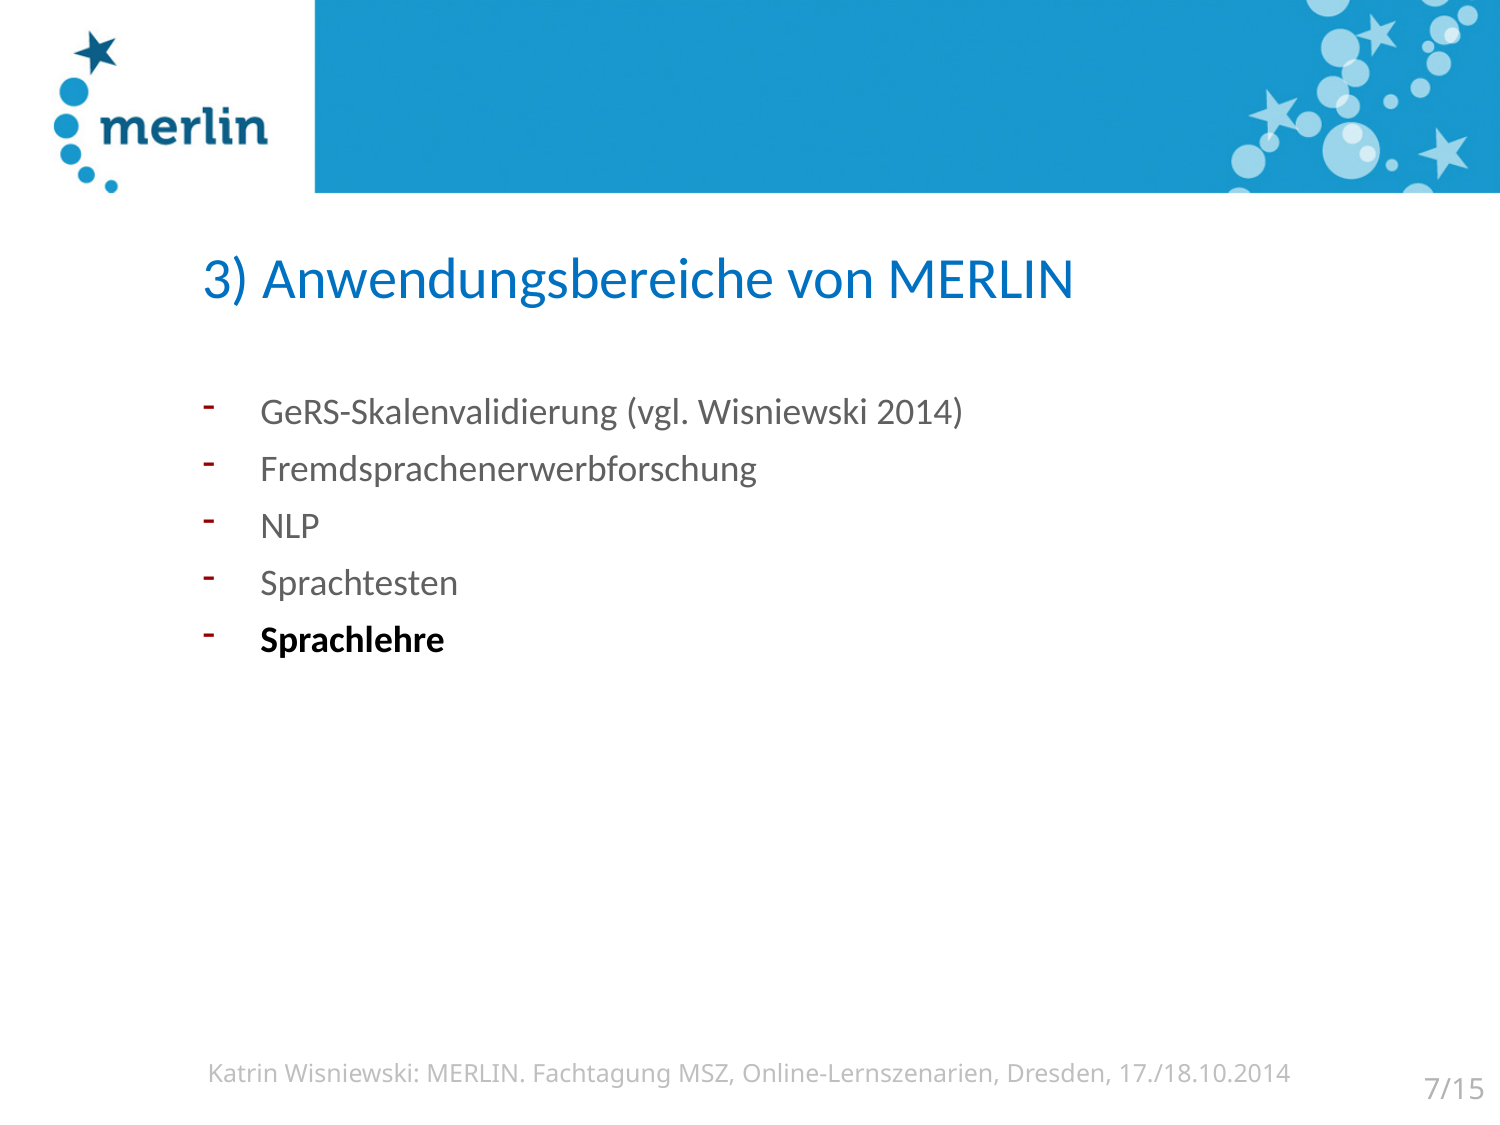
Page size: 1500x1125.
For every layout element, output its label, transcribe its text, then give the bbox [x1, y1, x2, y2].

picture [0, 0, 1500, 1125]
list GeRS-Skalenvalidierung (vgl. Wisniewski 2014) Fremdsprachenerwerbforschung NLP Sprachtesten Sprachlehre [187, 375, 1363, 1013]
slide_number 7/15 [1374, 1062, 1500, 1125]
title 3) Anwendungsbereiche von MERLIN [187, 200, 1400, 350]
